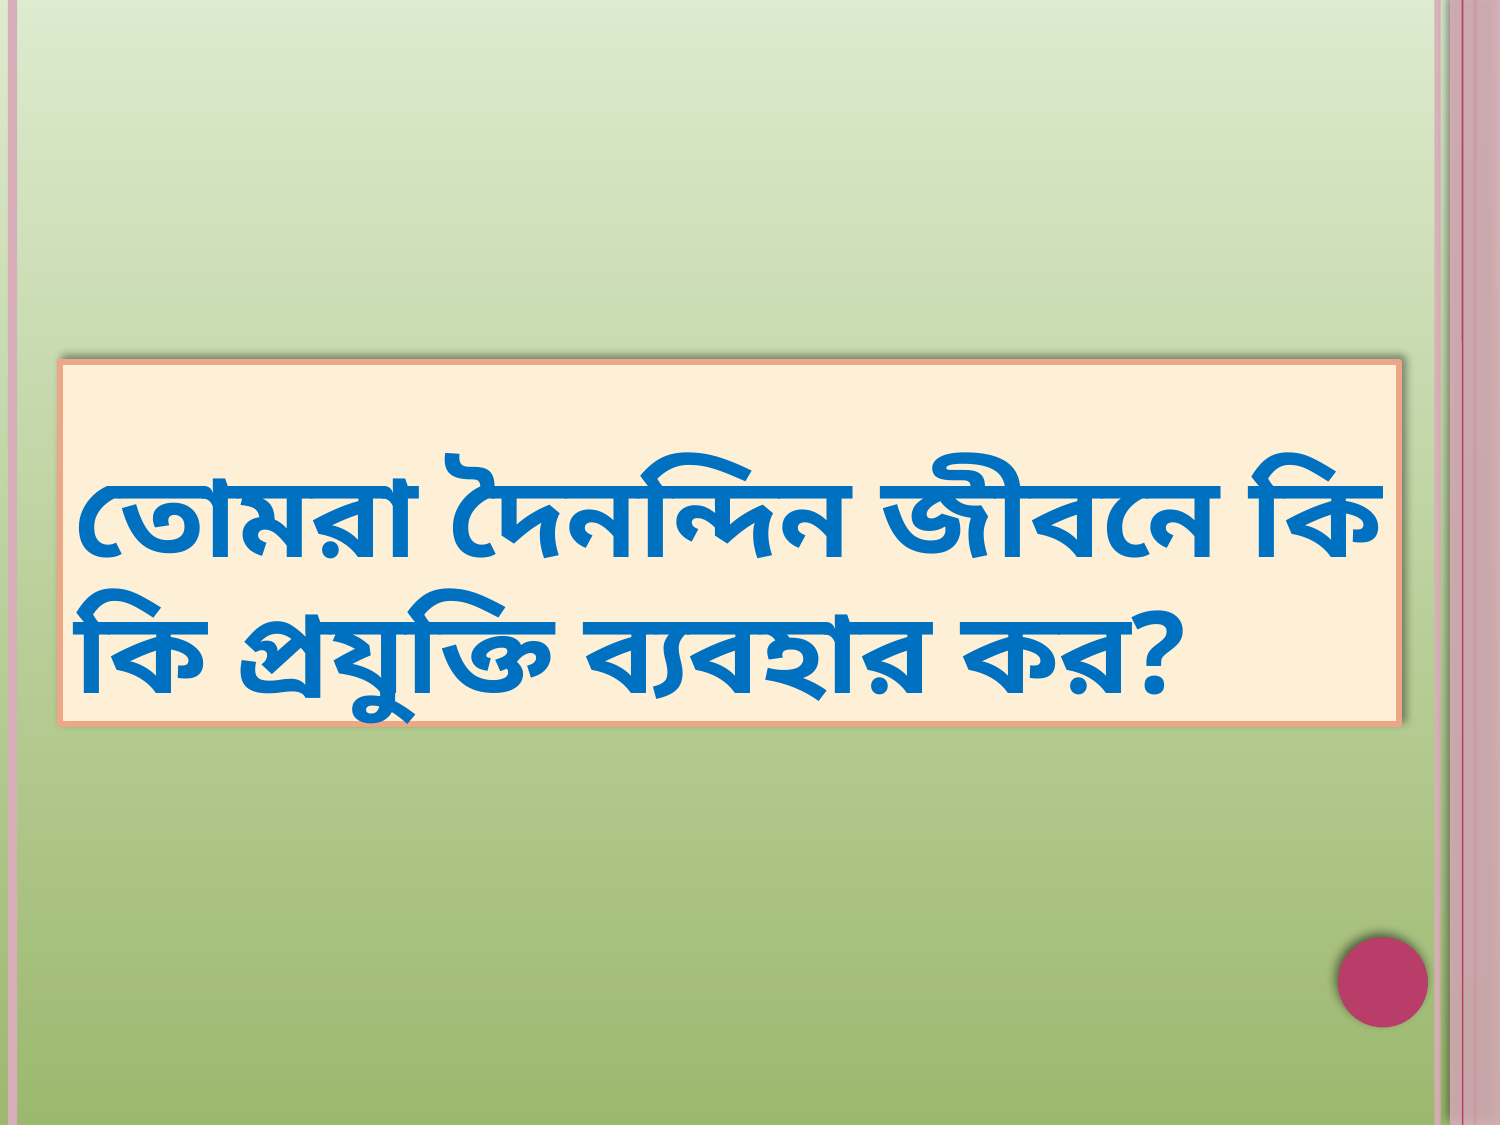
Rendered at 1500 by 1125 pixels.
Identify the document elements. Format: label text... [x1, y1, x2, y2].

title তোমরা দৈনন্দিন জীবনে কি কি প্রযুক্তি ব্যবহার কর? [59, 361, 1400, 725]
